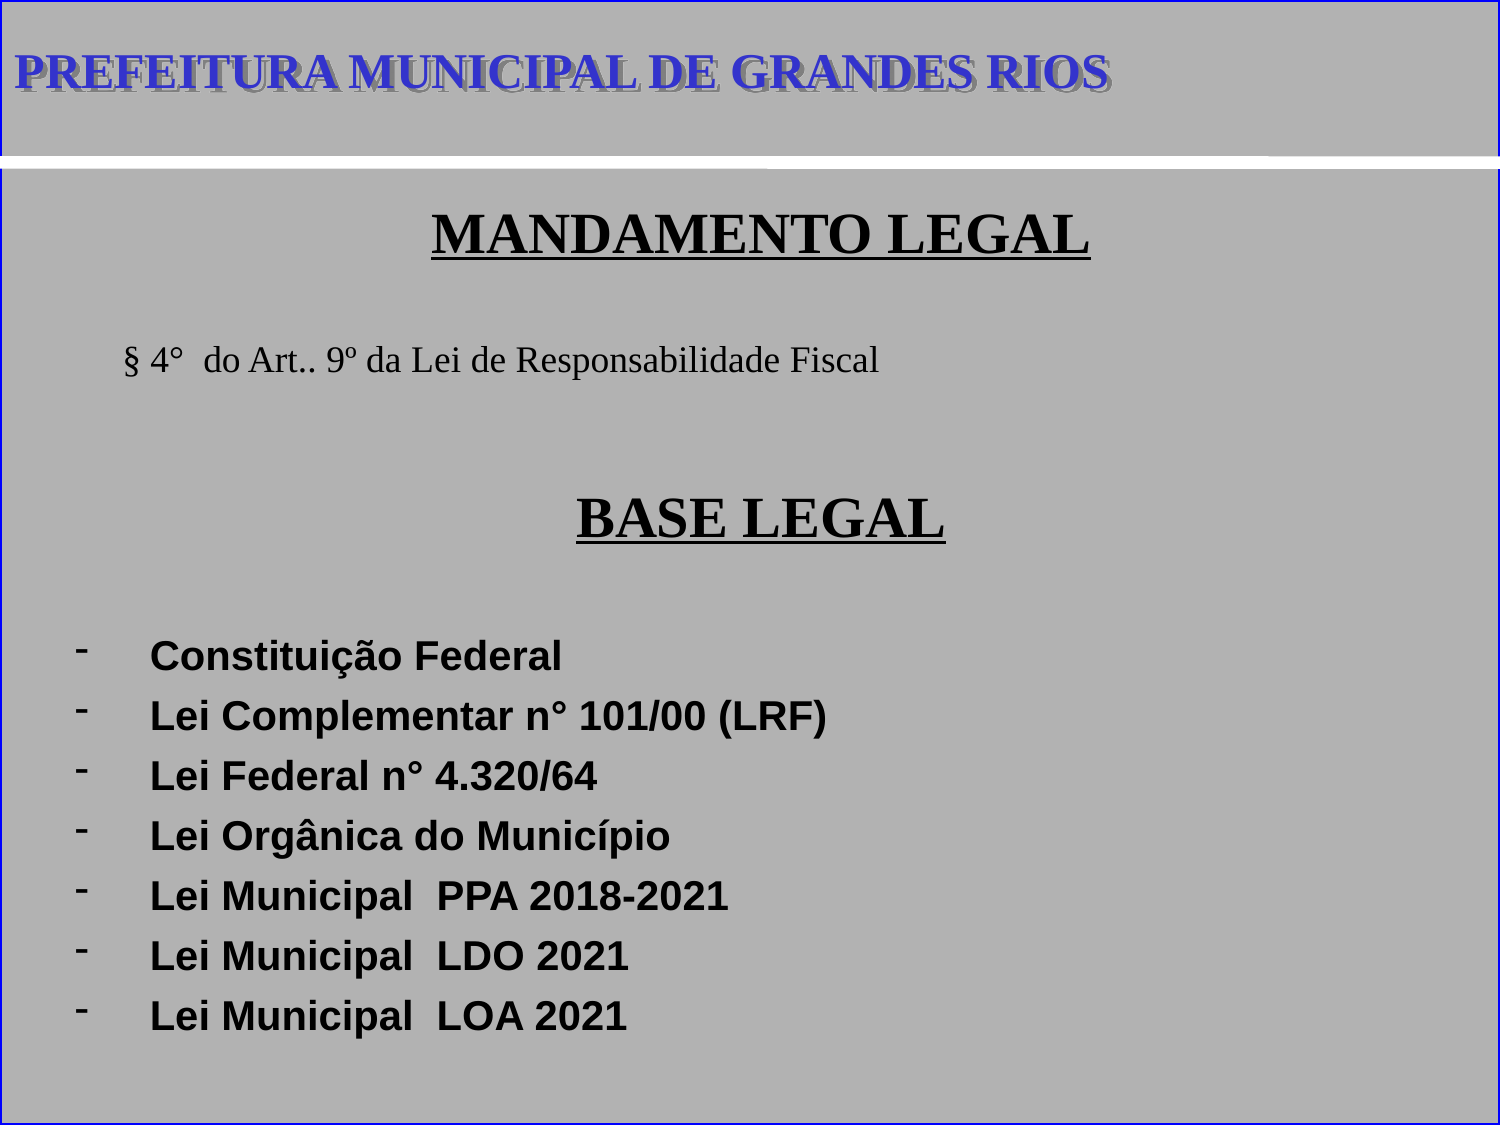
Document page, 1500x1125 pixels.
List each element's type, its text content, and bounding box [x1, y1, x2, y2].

text_box BASE LEGAL Constituição Federal Lei Complementar n° 101/00 (LRF) Lei Federal n° 4.320/64 Lei Orgânica do Município Lei Municipal PPA 2018-2021 Lei Municipal LDO 2021 Lei Municipal LOA 2021 [60, 471, 1463, 1125]
text_box PREFEITURA MUNICIPAL DE GRANDES RIOS [0, 30, 1424, 106]
text_box [0, 0, 1500, 162]
text_box [0, 163, 1500, 1125]
text_box MANDAMENTO LEGAL § 4° do Art.. 9º da Lei de Responsabilidade Fiscal [60, 187, 1463, 433]
